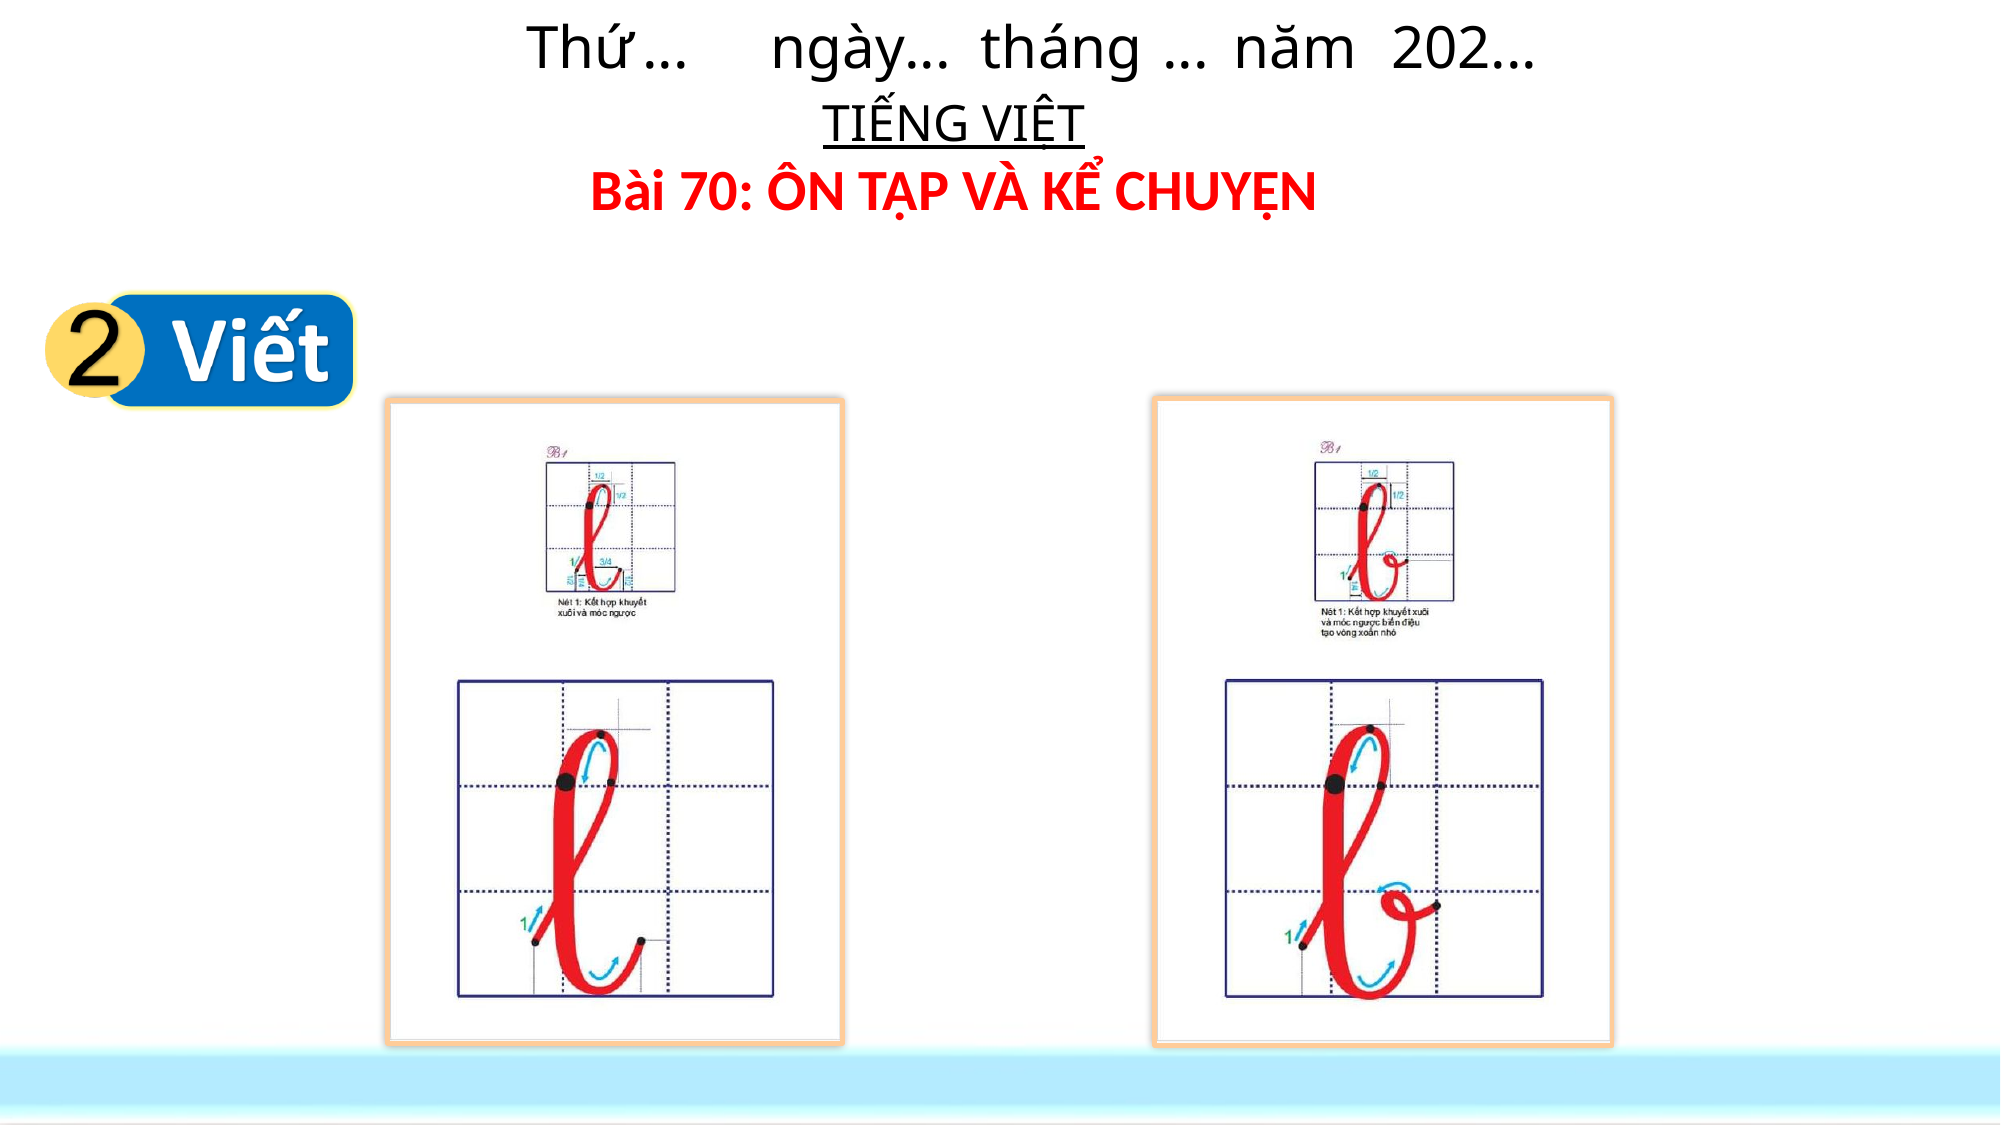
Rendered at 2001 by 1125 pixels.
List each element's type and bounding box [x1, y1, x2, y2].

text_box [470, 2, 1555, 231]
picture [0, 0, 2001, 1125]
